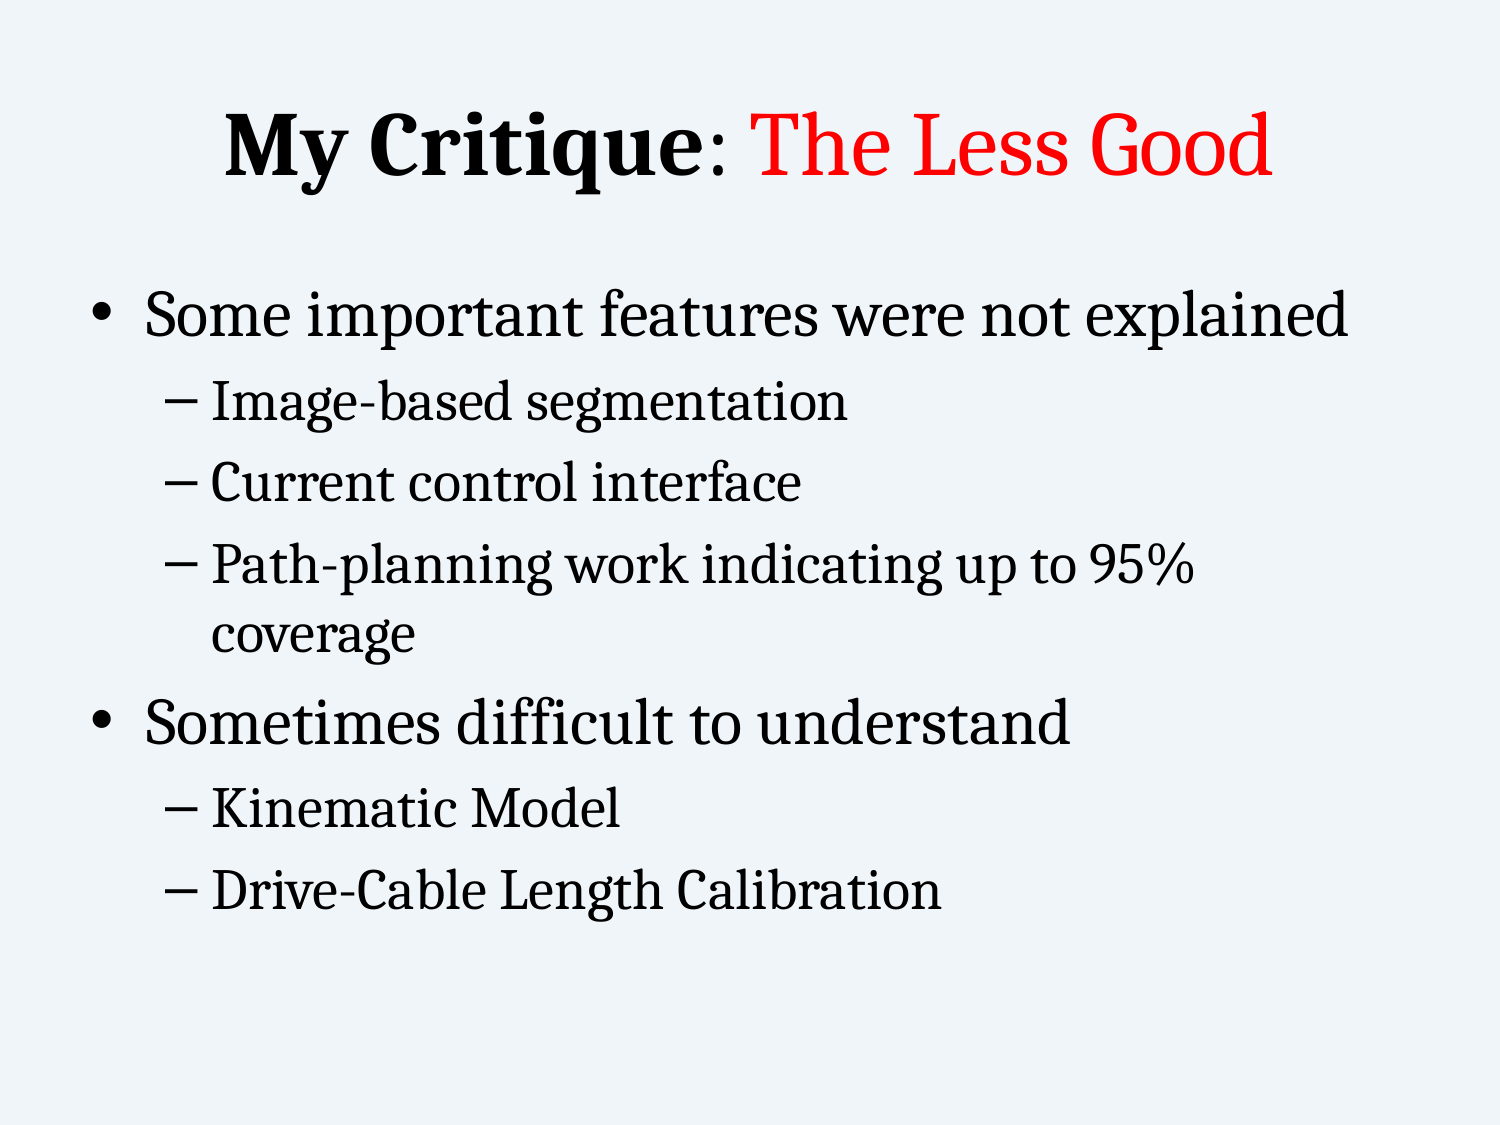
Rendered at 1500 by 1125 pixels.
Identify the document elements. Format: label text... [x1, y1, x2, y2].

title My Critique: The Less Good [75, 45, 1425, 233]
list Some important features were not explained Image-based segmentation Current control interface Path-planning work indicating up to 95% coverage Sometimes difficult to understand Kinematic Model Drive-Cable Length Calibration [75, 262, 1425, 1005]
